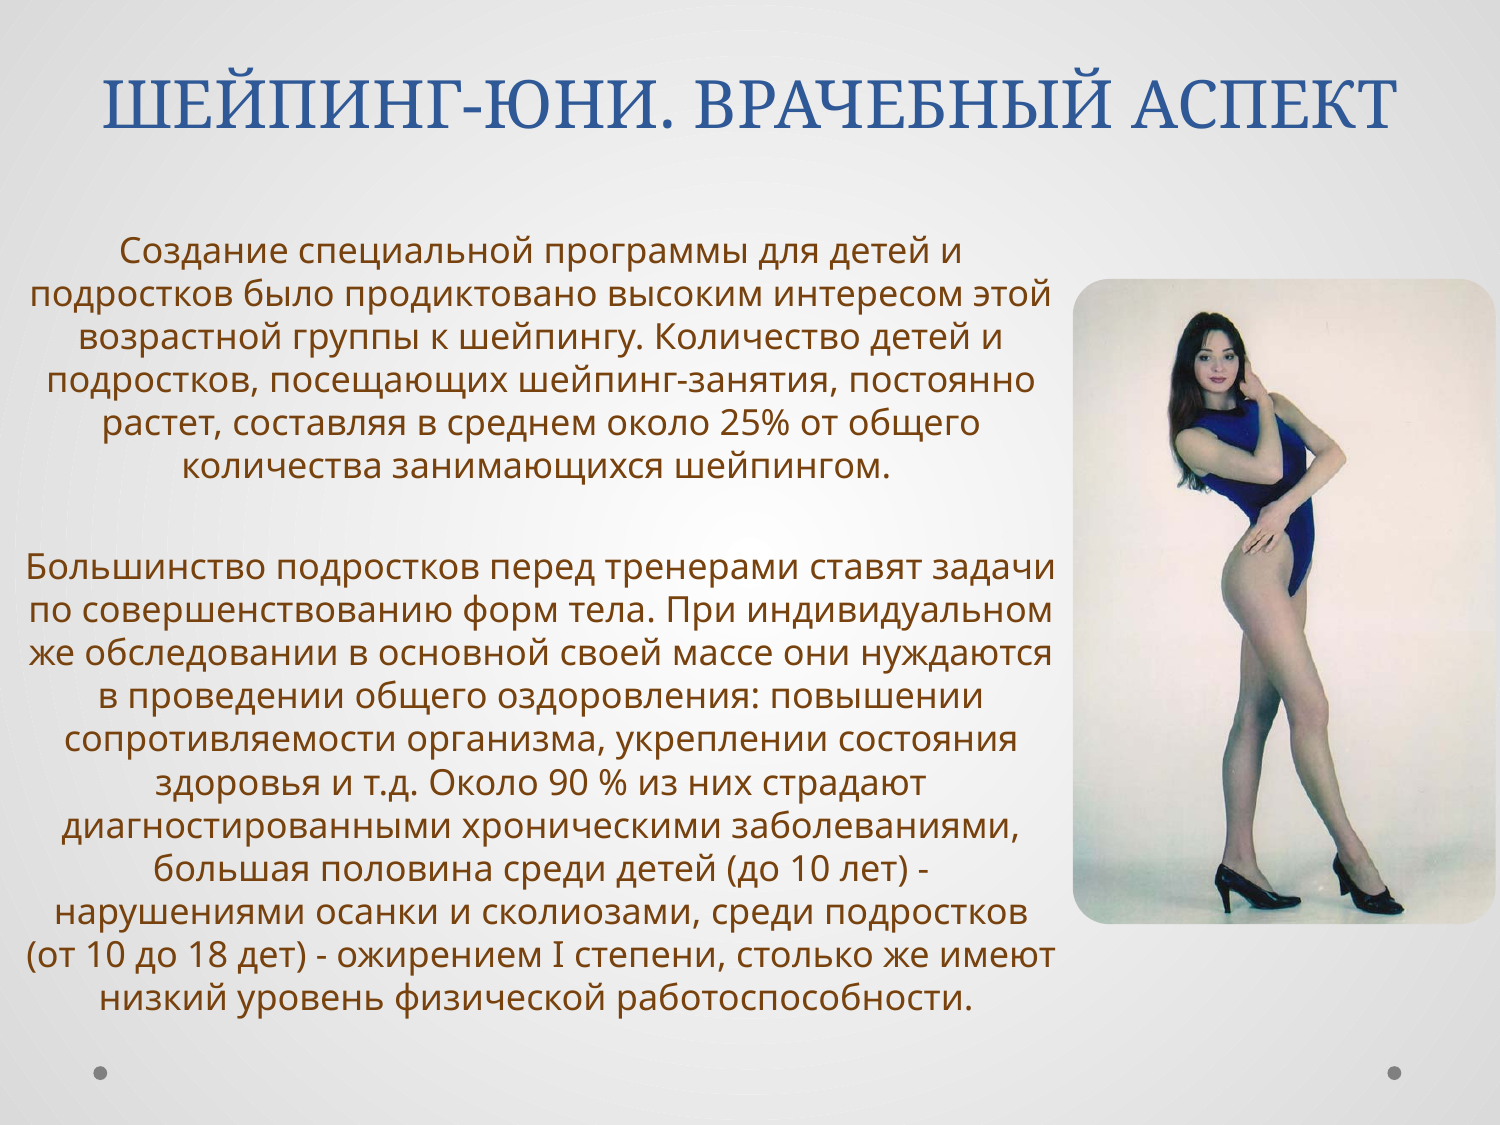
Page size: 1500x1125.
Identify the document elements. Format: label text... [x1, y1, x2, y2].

title ШЕЙПИНГ-ЮНИ. ВРАЧЕБНЫЙ АСПЕКТ [53, 30, 1447, 149]
picture [1072, 278, 1496, 925]
subtitle Создание специальной программы для детей и подростков было продиктовано высоким интересом этой возрастной группы к шейпингу. Количество детей и подростков, посещающих шейпинг-занятия, постоянно растет, составляя в среднем около 25% от общего количества занимающихся шейпингом. Большинство подростков перед тренерами ставят задачи по совершенствованию форм тела. При индивидуальном же обследовании в основной своей массе они нуждаются в проведении общего оздоровления: повышении сопротивляемости организма, укреплении состояния здоровья и т.д. Около 90 % из них страдают диагностированными хроническими заболеваниями, большая половина среди детей (до 10 лет) - нарушениями осанки и сколиозами, среди подростков (от 10 до 18 дет) - ожирением I степени, столько же имеют низкий уровень физической работоспособности. [9, 219, 1074, 1071]
